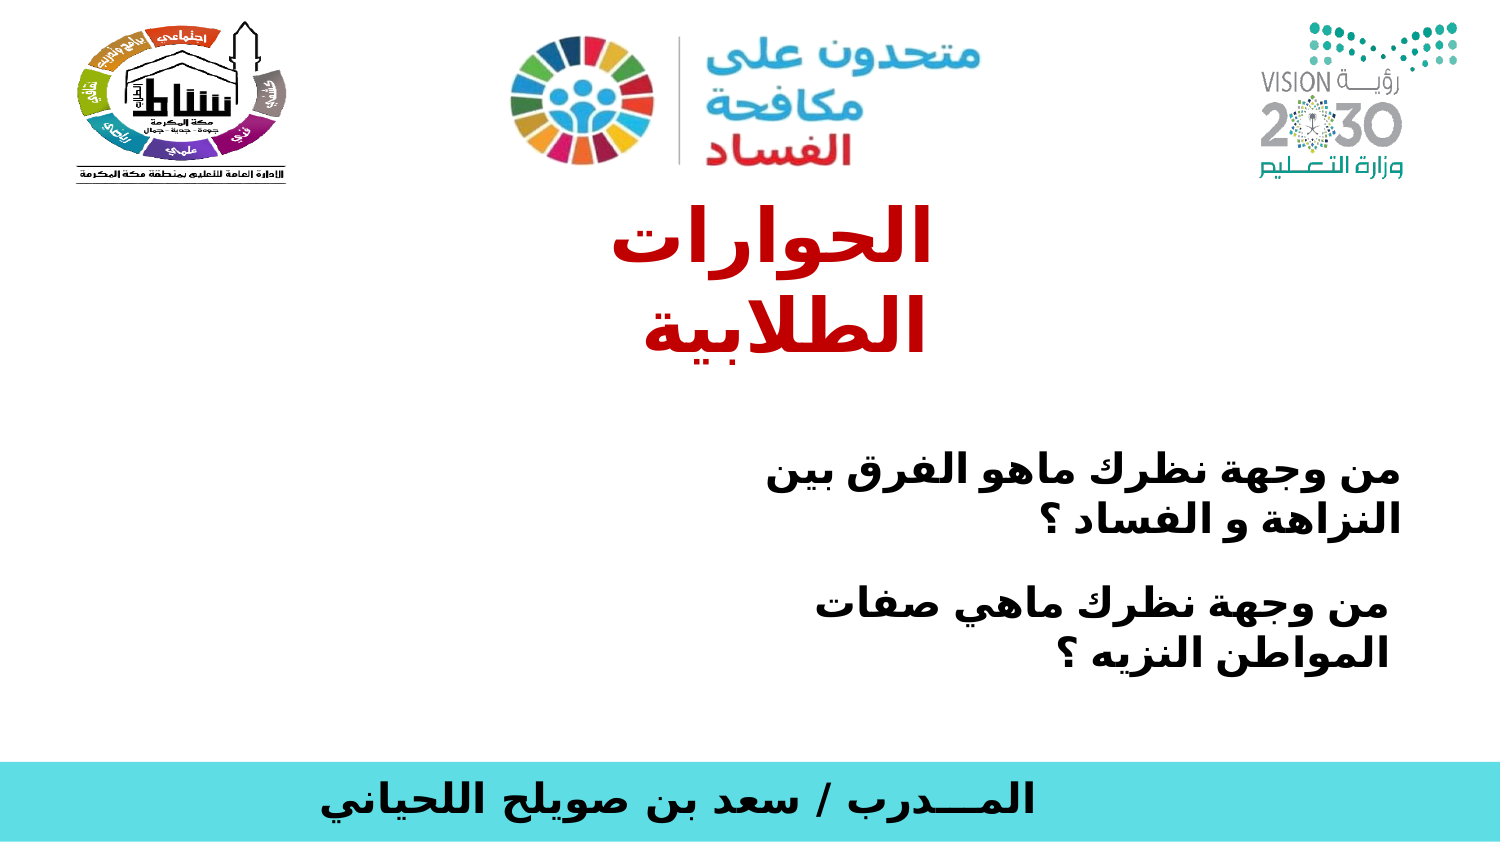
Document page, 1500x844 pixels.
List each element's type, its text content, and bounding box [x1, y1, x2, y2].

picture [478, 15, 1006, 210]
text_box من وجهة نظرك ماهو الفرق بين النزاهة و الفساد ؟ [667, 434, 1418, 550]
text_box الحوارات الطلابية [490, 209, 1081, 347]
text_box من وجهة نظرك ماهي صفات المواطن النزيه ؟ [655, 568, 1406, 684]
picture [70, 15, 291, 184]
picture [1253, 16, 1462, 184]
